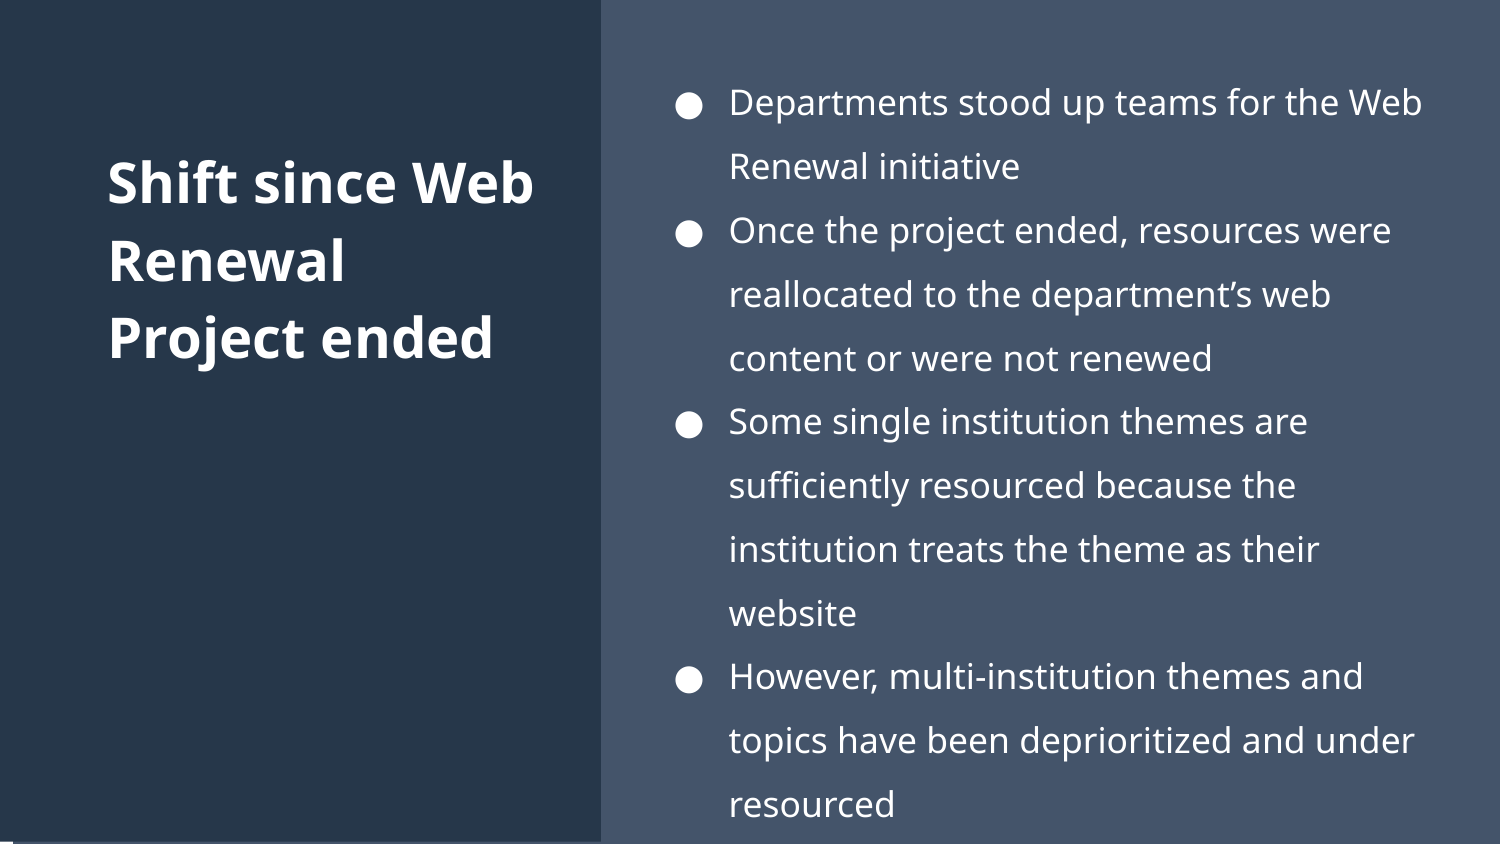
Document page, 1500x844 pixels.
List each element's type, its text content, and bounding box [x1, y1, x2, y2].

text_box Shift since Web Renewal Project ended [92, 122, 557, 385]
text_box [13, 0, 1500, 844]
text_box Departments stood up teams for the Web Renewal initiative Once the project ended, resources were reallocated to the department’s web content or were not renewed Some single institution themes are sufficiently resourced because the institution treats the theme as their website However, multi-institution themes and topics have been deprioritized and under resourced [638, 51, 1450, 832]
text_box [0, 0, 601, 842]
